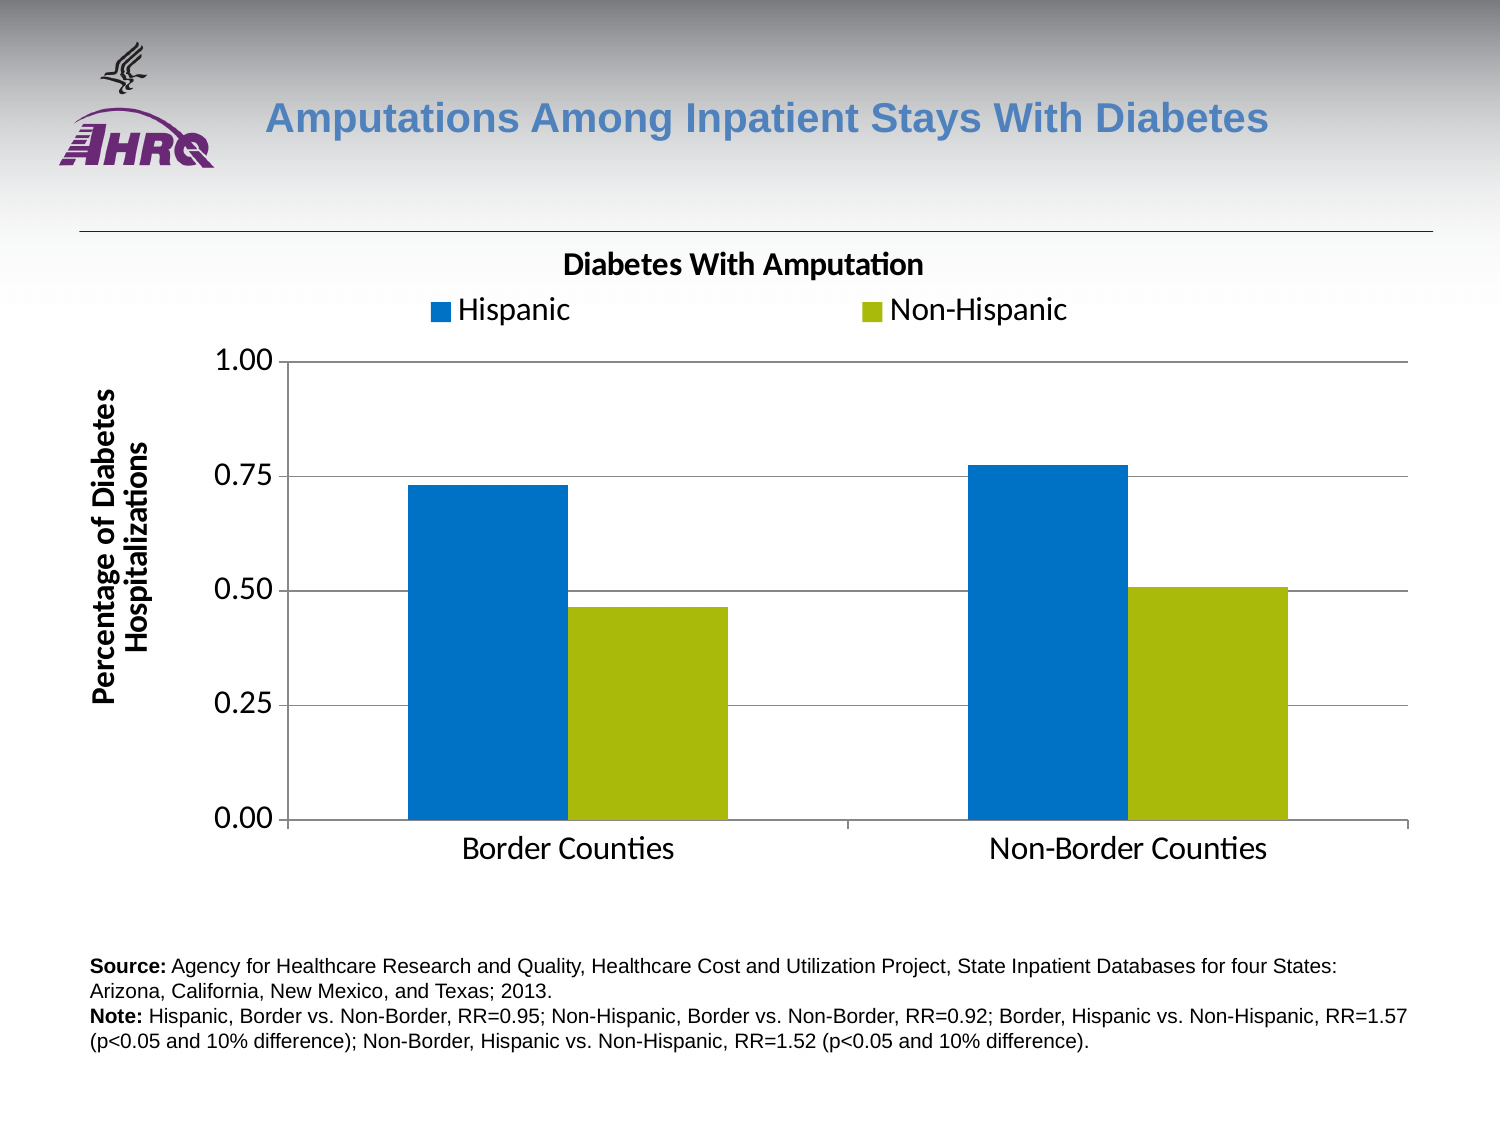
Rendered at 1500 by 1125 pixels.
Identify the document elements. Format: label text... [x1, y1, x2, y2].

chart [74, 239, 1426, 886]
picture [0, 0, 1500, 1125]
title Amputations Among Inpatient Stays With Diabetes [249, 45, 1363, 188]
text_box Source: Agency for Healthcare Research and Quality, Healthcare Cost and Utilization Project, State Inpatient Databases for four States: Arizona, California, New Mexico, and Texas; 2013. Note: Hispanic, Border vs. Non-Border, RR=0.95; Non-Hispanic, Border vs. Non-Border, RR=0.92; Border, Hispanic vs. Non-Hispanic, RR=1.57 (p<0.05 and 10% difference); Non-Border, Hispanic vs. Non-Hispanic, RR=1.52 (p<0.05 and 10% difference). [74, 944, 1425, 1060]
